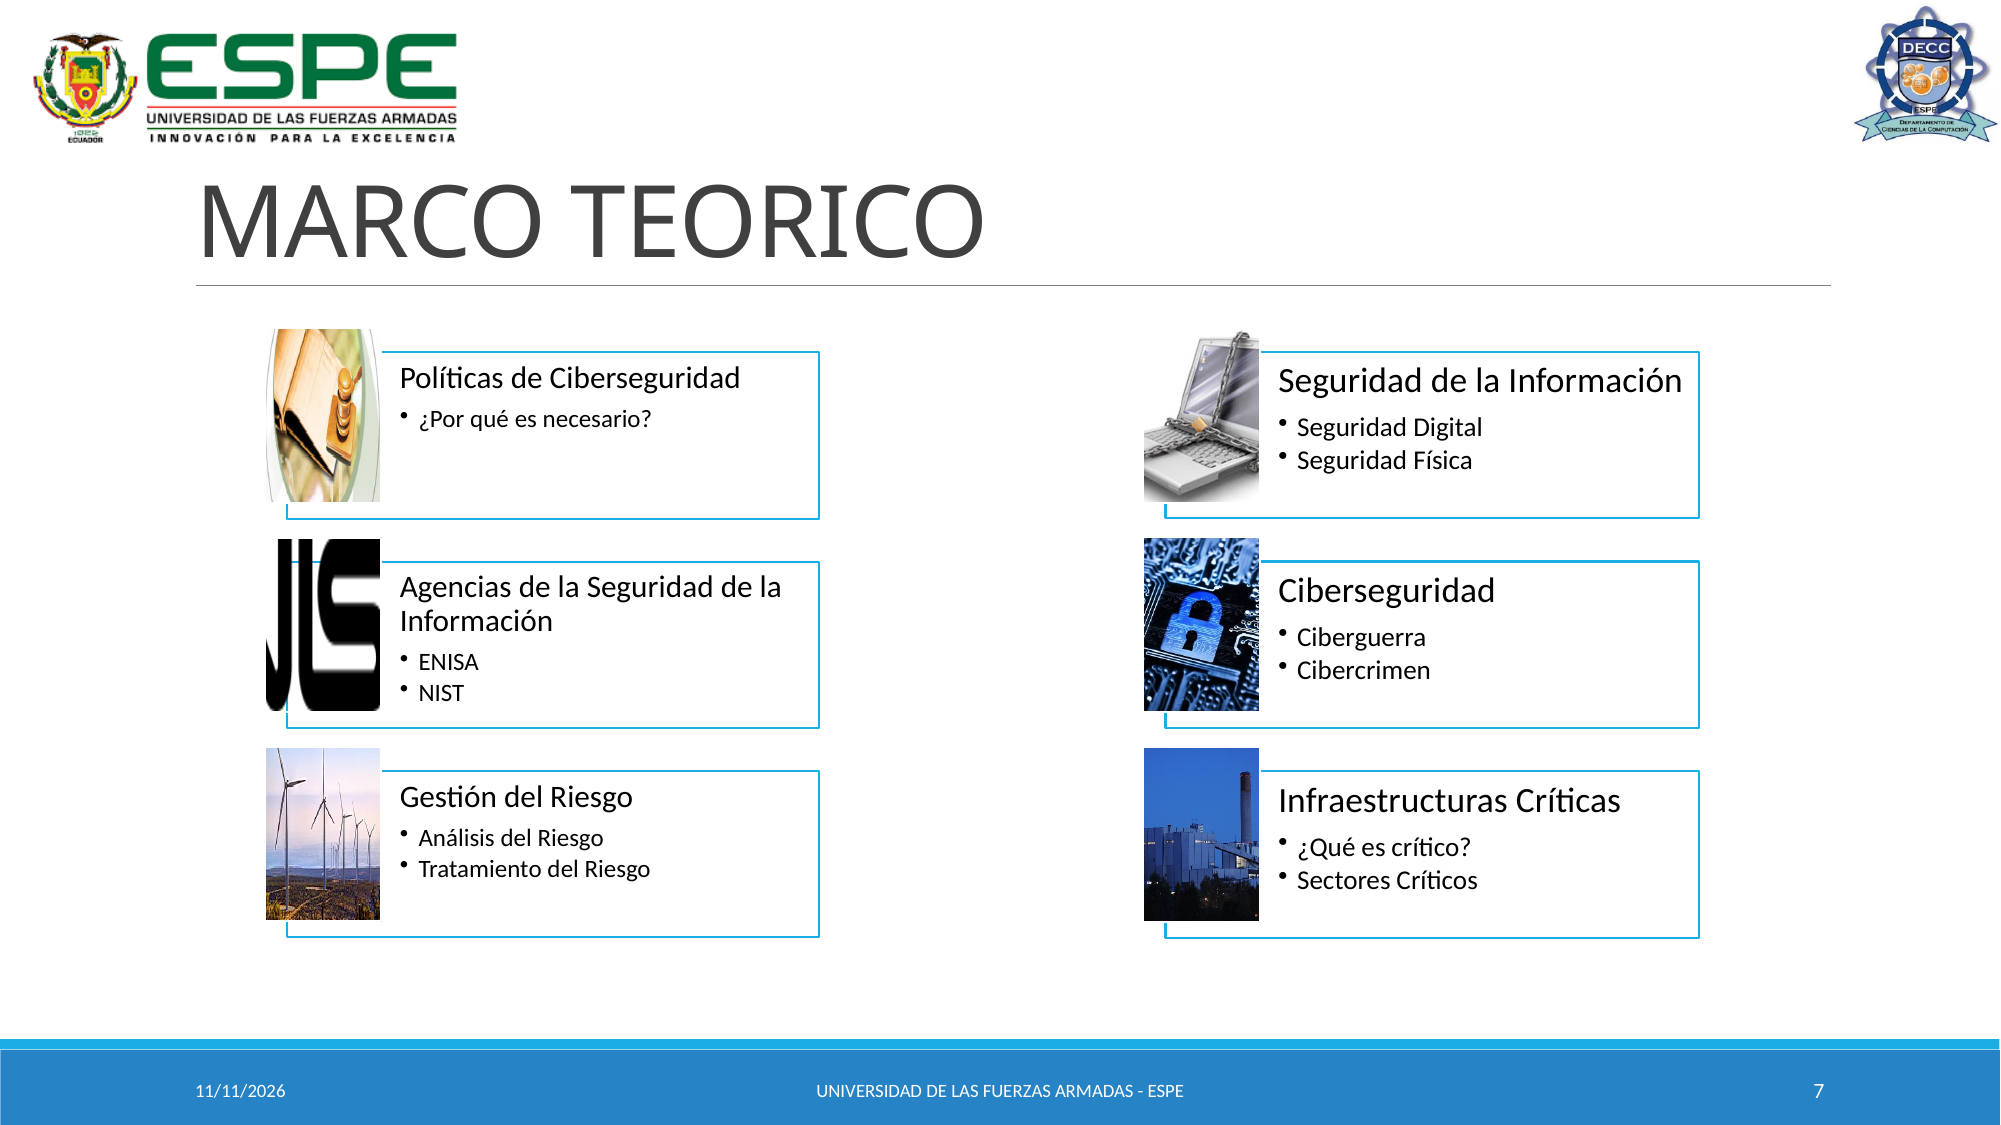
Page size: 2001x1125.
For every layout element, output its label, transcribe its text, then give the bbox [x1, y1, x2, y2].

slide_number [180, 1059, 586, 1120]
slide_number 7 [1624, 1059, 1840, 1120]
picture [1851, 0, 2000, 149]
picture [0, 28, 465, 149]
footer UNIVERSIDAD DE LAS FUERZAS ARMADAS - ESPE [604, 1059, 1396, 1120]
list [127, 302, 957, 964]
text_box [1002, 302, 1840, 964]
title MARCO TEORICO [180, 47, 1830, 285]
